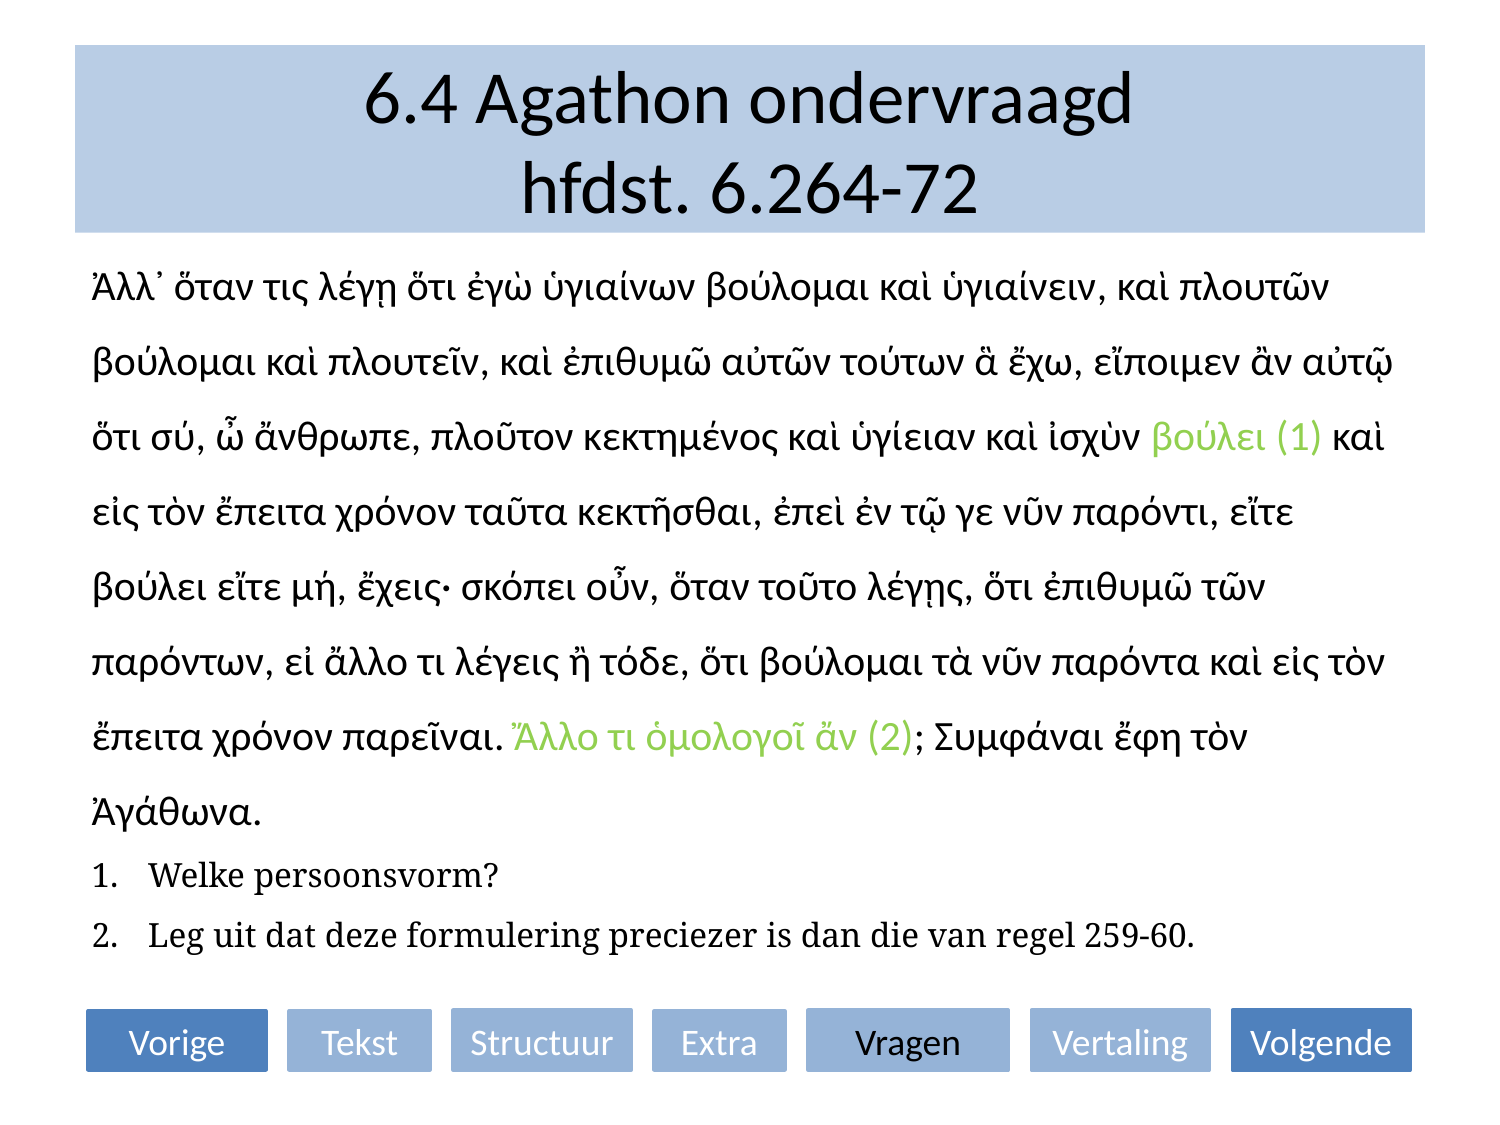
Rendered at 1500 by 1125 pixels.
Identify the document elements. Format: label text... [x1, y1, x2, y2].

text_box Ἀλλ᾽ ὅταν τις λέγῃ ὅτι ἐγὼ ὑγιαίνων βούλομαι καὶ ὑγιαίνειν, καὶ πλουτῶν βούλομαι καὶ πλουτεῖν, καὶ ἐπιθυμῶ αὐτῶν τούτων ἃ ἔχω, εἴποιμεν ἂν αὐτῷ ὅτι σύ, ὦ ἄνθρωπε, πλοῦτον κεκτημένος καὶ ὑγίειαν καὶ ἰσχὺν βούλει (1) καὶ εἰς τὸν ἔπειτα χρόνον ταῦτα κεκτῆσθαι, ἐπεὶ ἐν τῷ γε νῦν παρόντι, εἴτε βούλει εἴτε μή, ἔχεις· σκόπει οὖν, ὅταν τοῦτο λέγῃς, ὅτι ἐπιθυμῶ τῶν παρόντων, εἰ ἄλλο τι λέγεις ἢ τόδε, ὅτι βούλομαι τὰ νῦν παρόντα καὶ εἰς τὸν ἔπειτα χρόνον παρεῖναι. Ἄλλο τι ὁμολογοῖ ἄν (2); Συμφάναι ἔφη τὸν Ἀγάθωνα. Welke persoonsvorm? Leg uit dat deze formulering preciezer is dan die van regel 259-60. [76, 226, 1427, 1011]
text_box Extra [652, 1011, 787, 1072]
title 6.4 Agathon ondervraagd hfdst. 6.264-72 [75, 45, 1425, 233]
text_box Vertaling [1030, 1011, 1211, 1072]
text_box Tekst [287, 1011, 432, 1072]
text_box Vorige [86, 1011, 268, 1072]
text_box Volgende [1231, 1011, 1412, 1072]
text_box Vragen [806, 1011, 1010, 1072]
text_box Structuur [451, 1011, 633, 1072]
